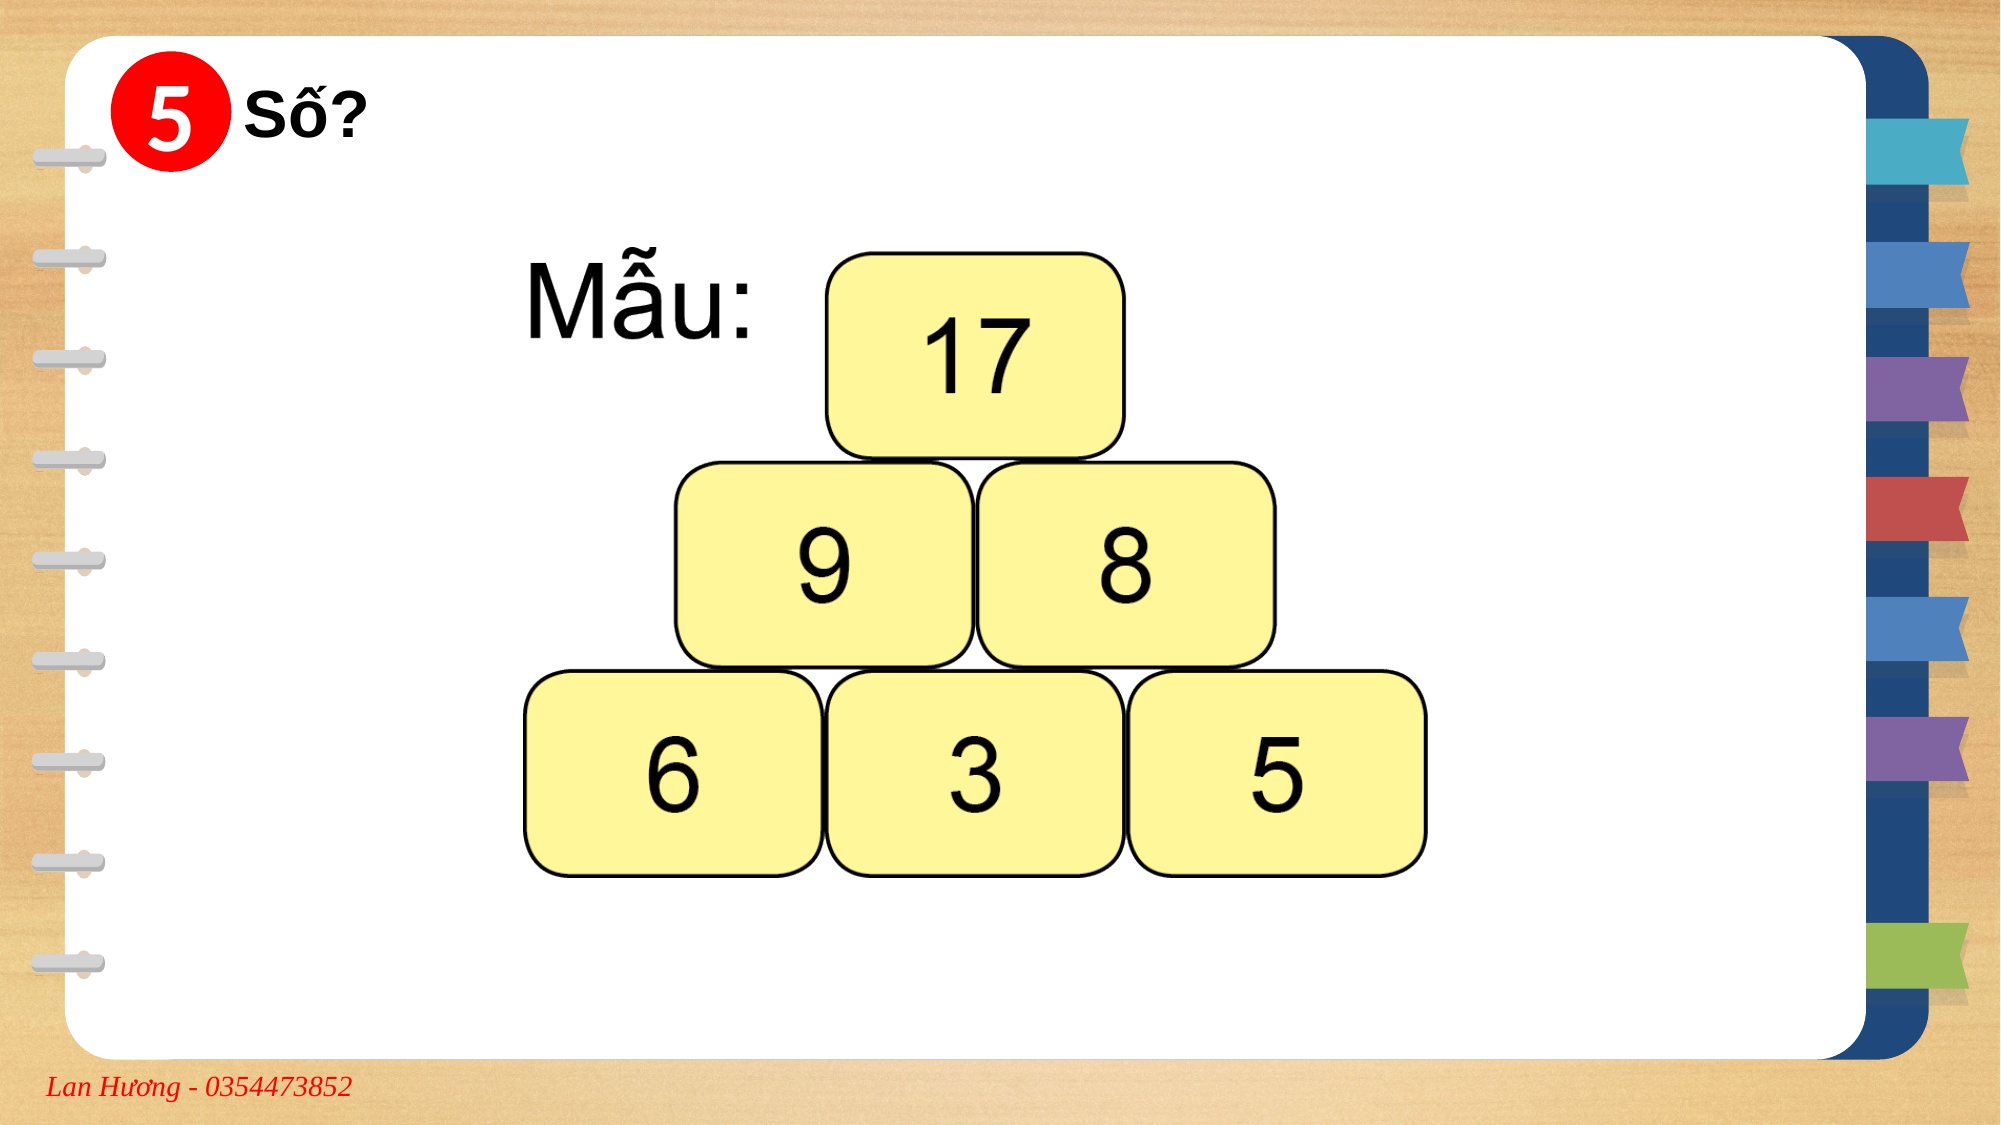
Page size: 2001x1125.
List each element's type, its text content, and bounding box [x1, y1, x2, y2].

text_box 5 [112, 53, 230, 170]
picture [0, 0, 2001, 1125]
text_box Số? [229, 63, 1964, 159]
